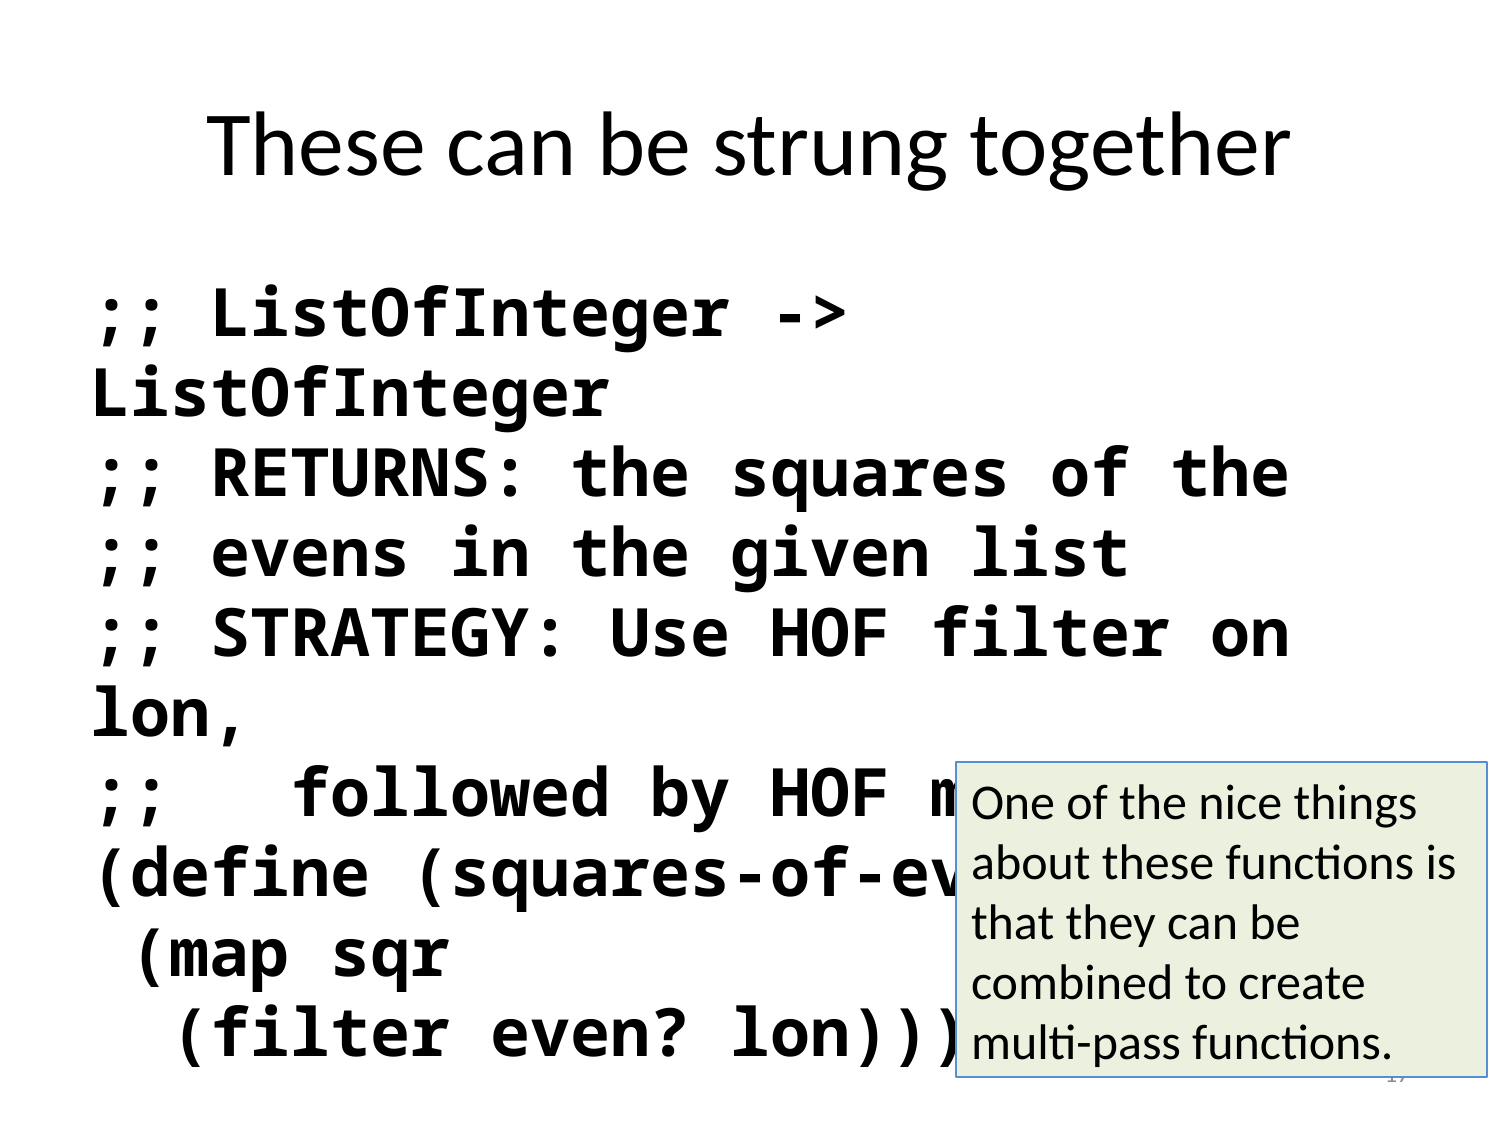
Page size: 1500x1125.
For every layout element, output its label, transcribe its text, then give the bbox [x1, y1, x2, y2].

slide_number 17 [1074, 1078, 1425, 1103]
text_box One of the nice things about these functions is that they can be combined to create multi-pass functions. [956, 762, 1488, 1078]
list ;; ListOfInteger -> ListOfInteger ;; RETURNS: the squares of the ;; evens in the given list ;; STRATEGY: Use HOF filter on lon, ;; followed by HOF map (define (squares-of-evens lon) (map sqr (filter even? lon))) [75, 262, 1425, 1005]
title These can be strung together [75, 45, 1425, 233]
